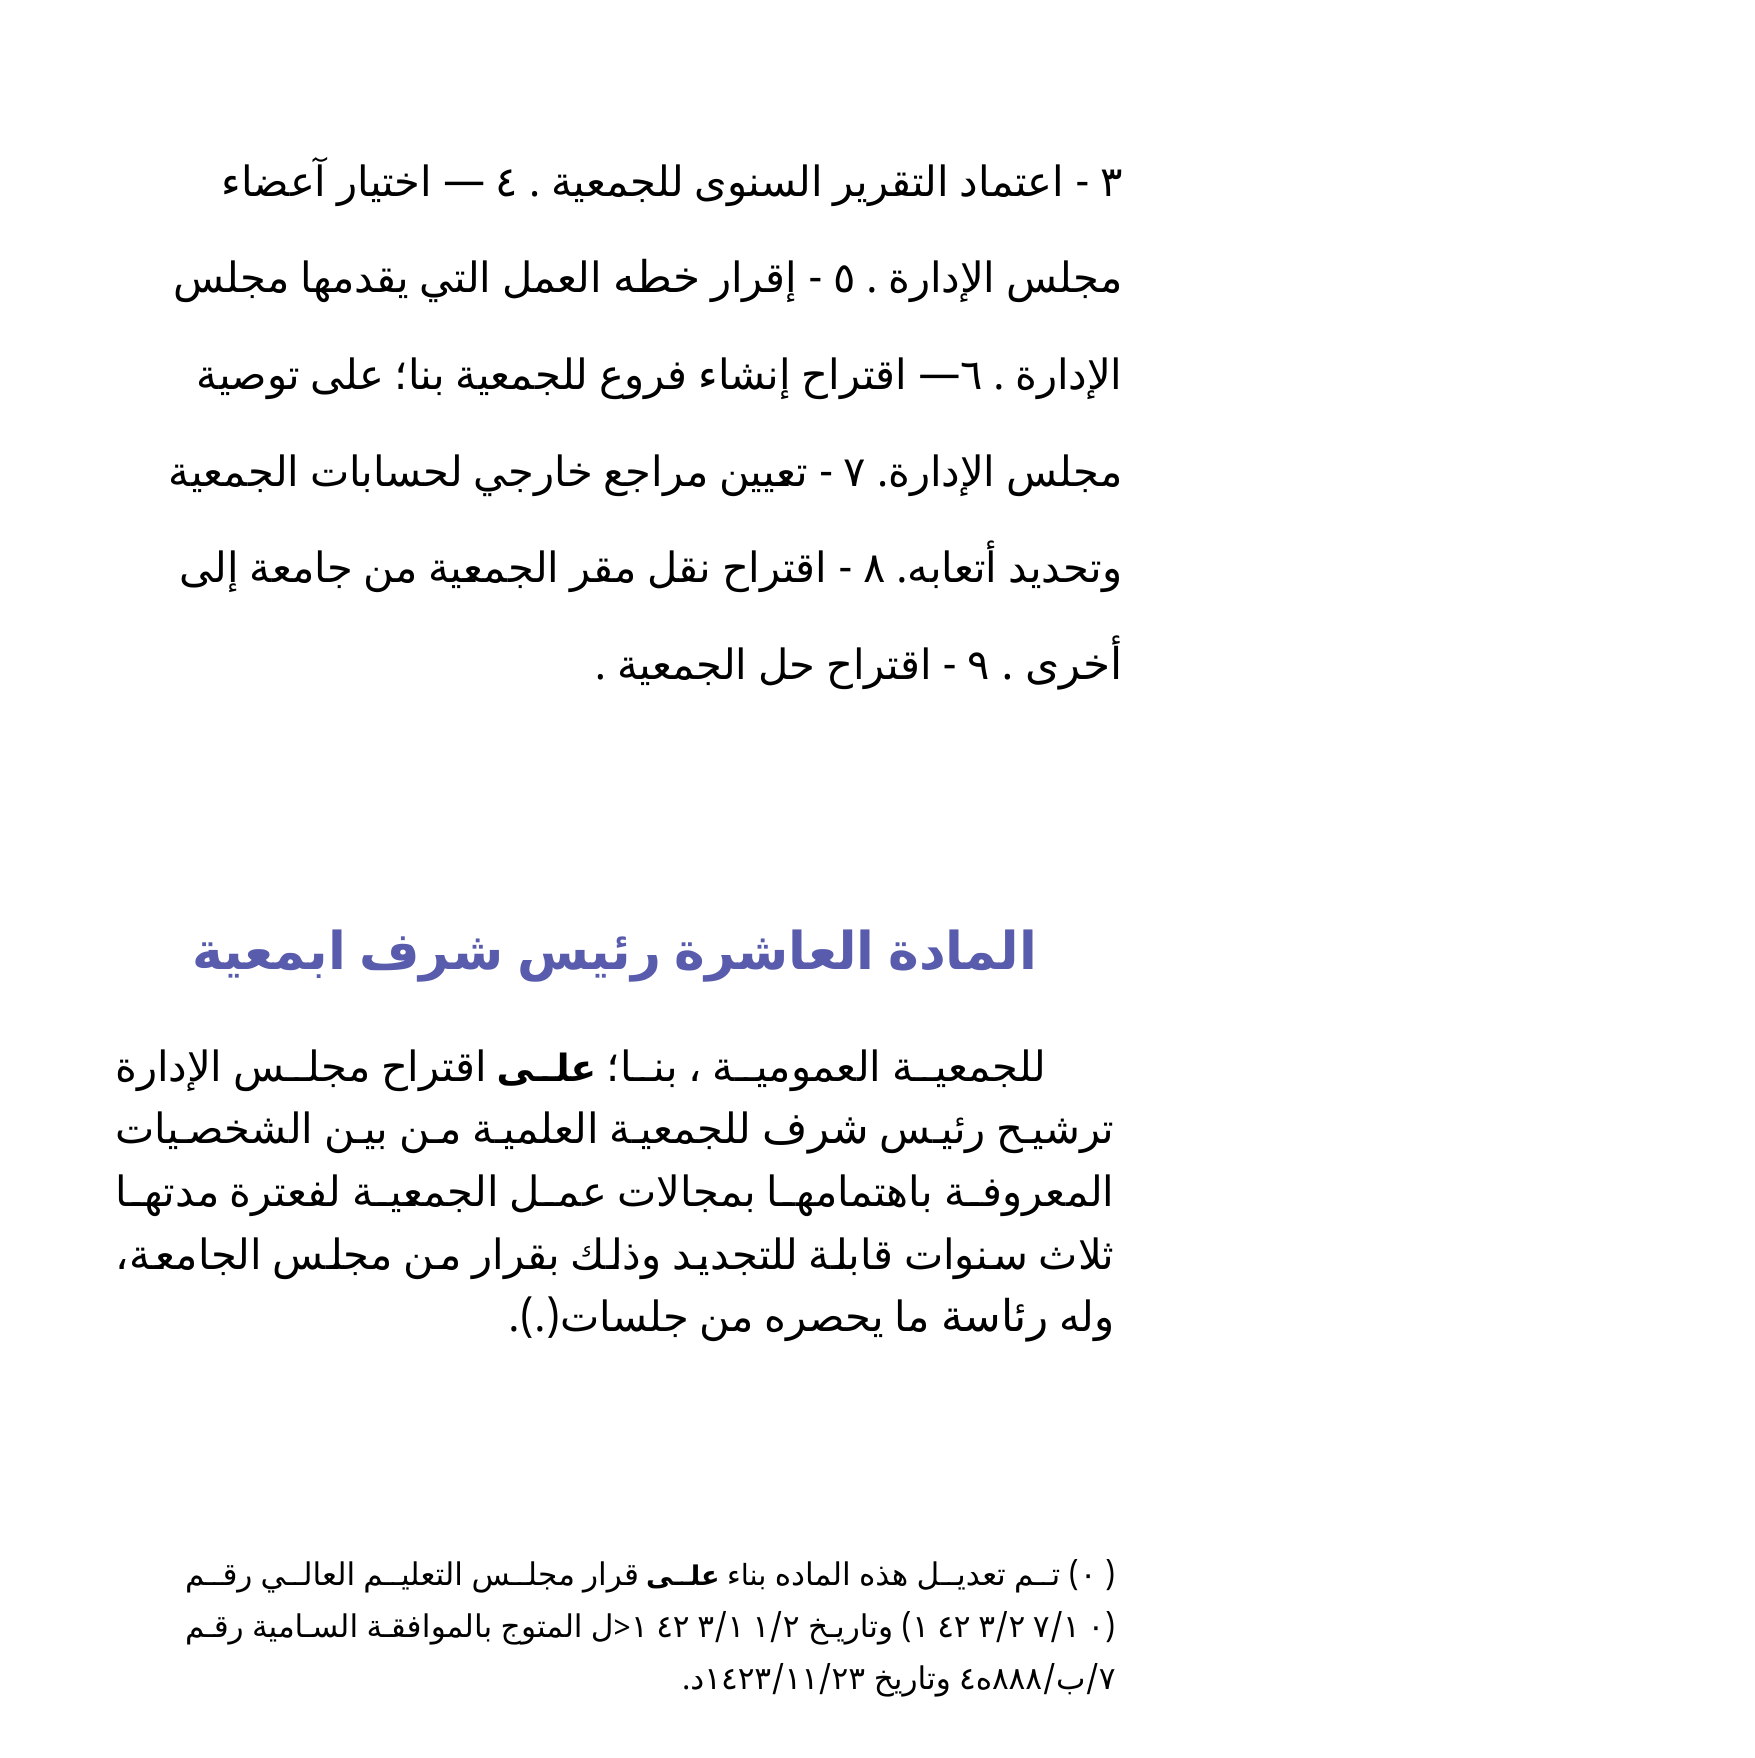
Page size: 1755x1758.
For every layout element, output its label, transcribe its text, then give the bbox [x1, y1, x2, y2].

text_box المادة العاشرة رئيس شرف ابمعية للجمعية العمومية ، بنا؛ على اقتراح مجلس الإدارة ترشيح رئيس شرف للجمعية العلمية من بين الشخصيات المعروفة باهتمامها بمجالات عمل الجمعية لفعترة مدتها ثلاث سنوات قابلة للتجديد وذلك بقرار من مجلس الجامعة، وله رئاسة ما يحصره من جلسات(.). [115, 898, 1115, 1445]
text_box ٣ - اعتماد التقرير السنوى للجمعية . ٤ — اختيار آعضاء مجلس الإدارة . ٥ - إقرار خطه العمل التي يقدمها مجلس الإدارة . ٦— اقتراح إنشاء فروع للجمعية بنا؛ على توصية مجلس الإدارة. ٧ - تعيين مراجع خارجي لحسابات الجمعية وتحديد أتعابه. ٨ - اقتراح نقل مقر الجمعية من جامعة إلى أخرى . ٩ - اقتراح حل الجمعية . [116, 107, 1123, 722]
text_box ( ٠) تم تعديل هذه الماده بناء على قرار مجلس التعليم العالي رقم (٤٢٣/٢٧/١٠ ١) وتاريخ ١/٢ ٤٢٣/١ ١<ل المتوج بالموافقة السامية رقم ٧/ب/٨٨٨ه٤ وتاريخ ١٤٢٣/١١/٢٣د. [116, 1539, 1116, 1680]
